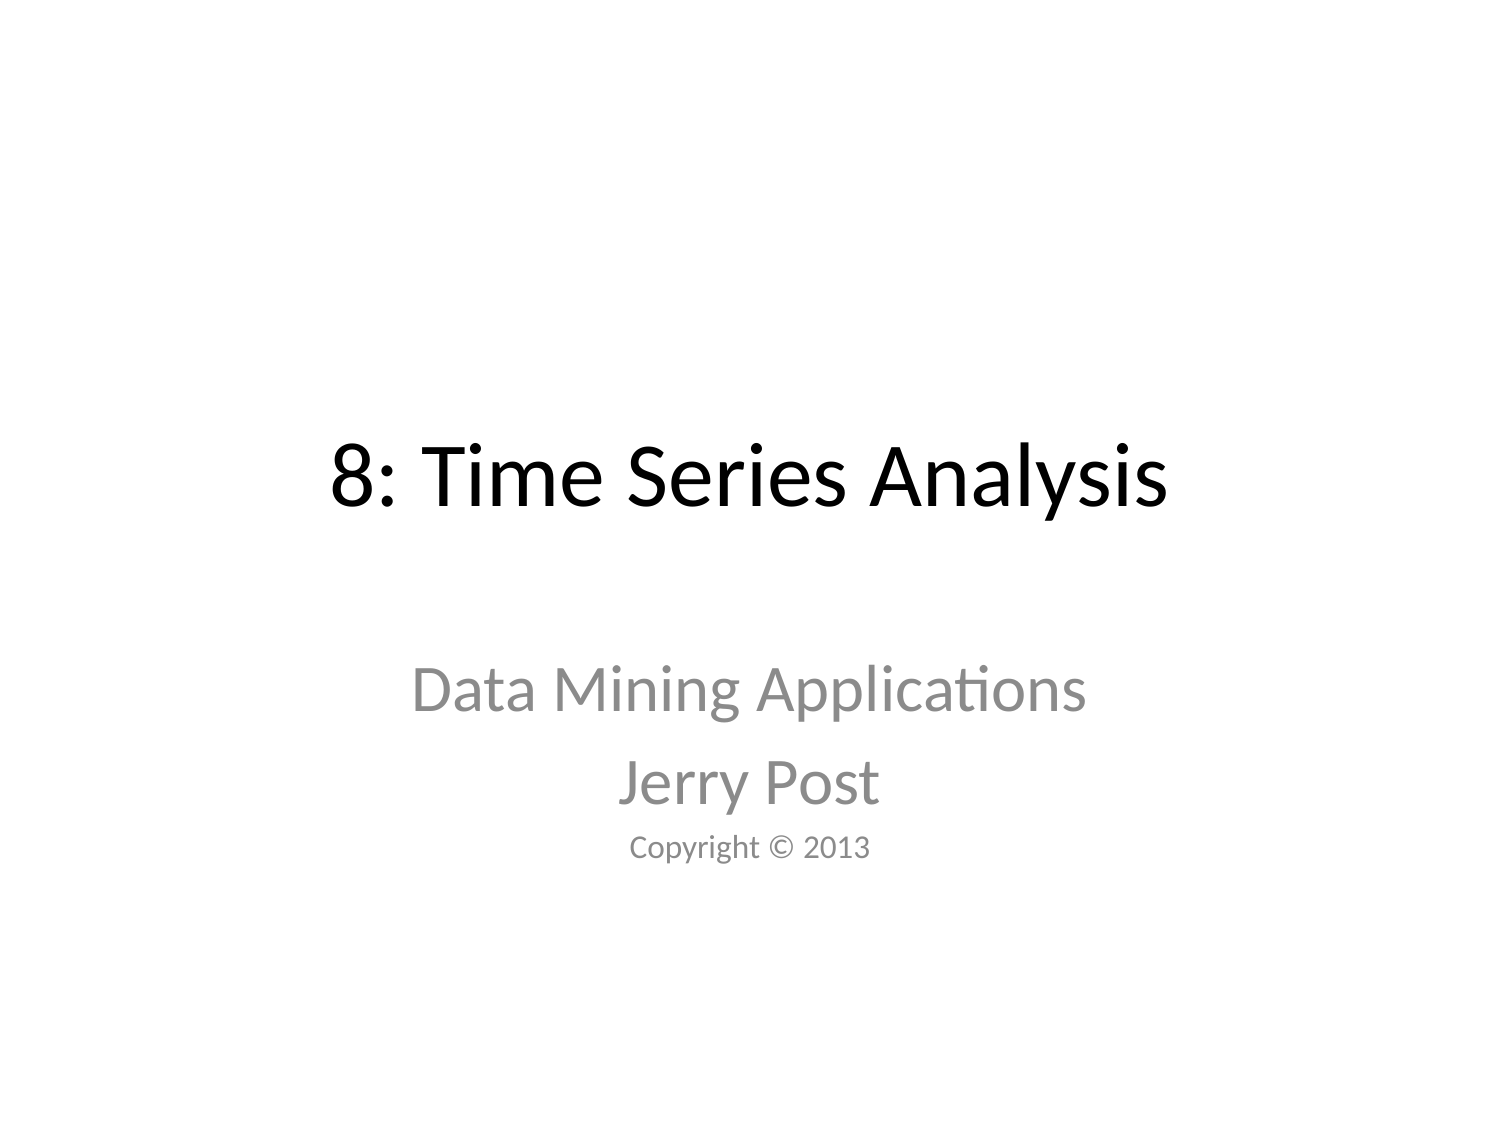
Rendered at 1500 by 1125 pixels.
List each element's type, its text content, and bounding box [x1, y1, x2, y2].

subtitle Data Mining Applications Jerry Post Copyright © 2013 [225, 637, 1275, 925]
title 8: Time Series Analysis [112, 349, 1388, 591]
